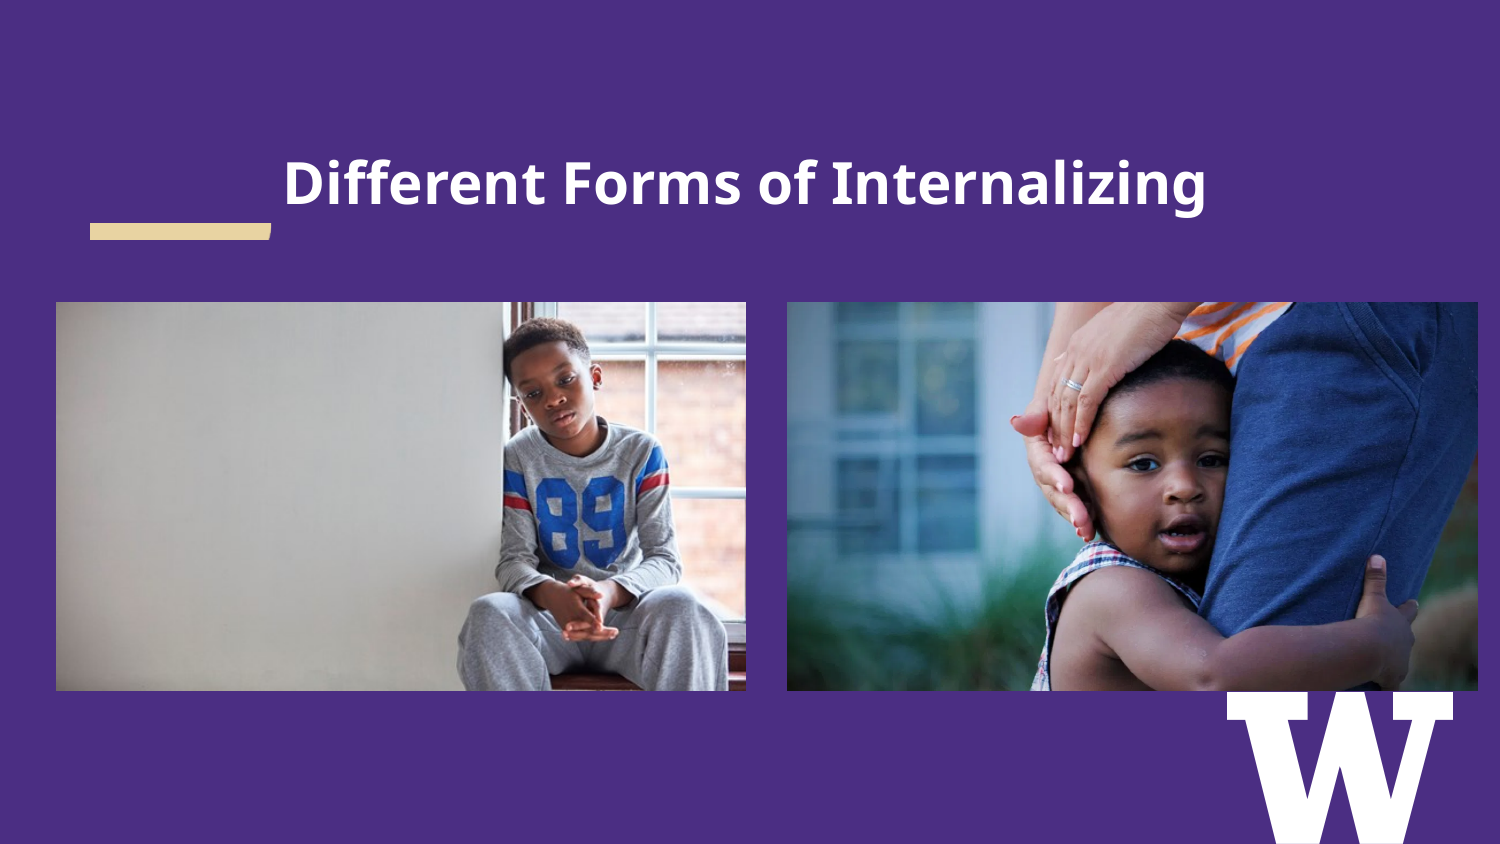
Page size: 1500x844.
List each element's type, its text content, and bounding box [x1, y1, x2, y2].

picture [1227, 692, 1453, 844]
title Different Forms of Internalizing [73, 60, 1419, 224]
picture [787, 301, 1479, 691]
picture [56, 301, 746, 691]
